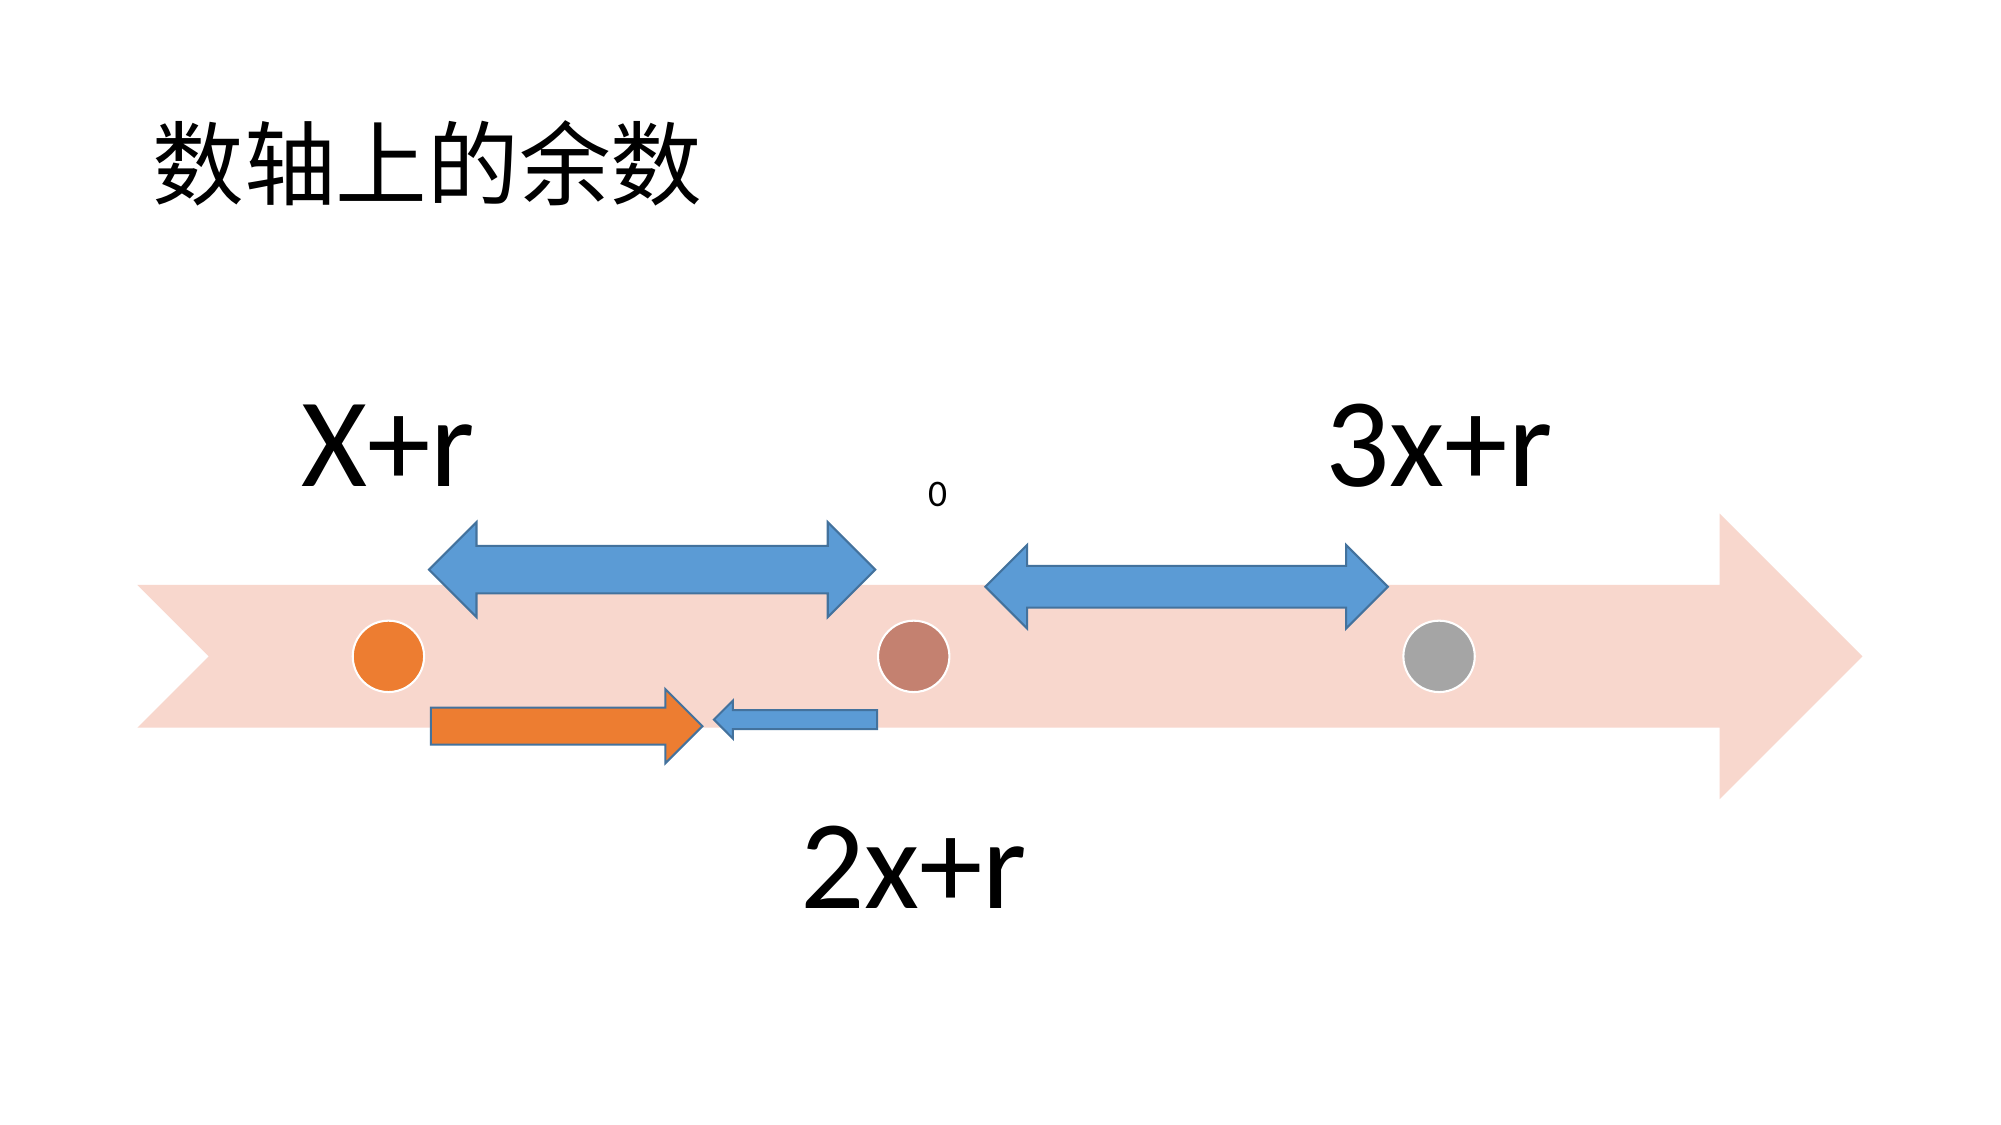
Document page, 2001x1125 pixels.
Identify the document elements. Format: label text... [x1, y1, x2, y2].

title 数轴上的余数 [137, 59, 1863, 278]
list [137, 299, 1863, 1014]
